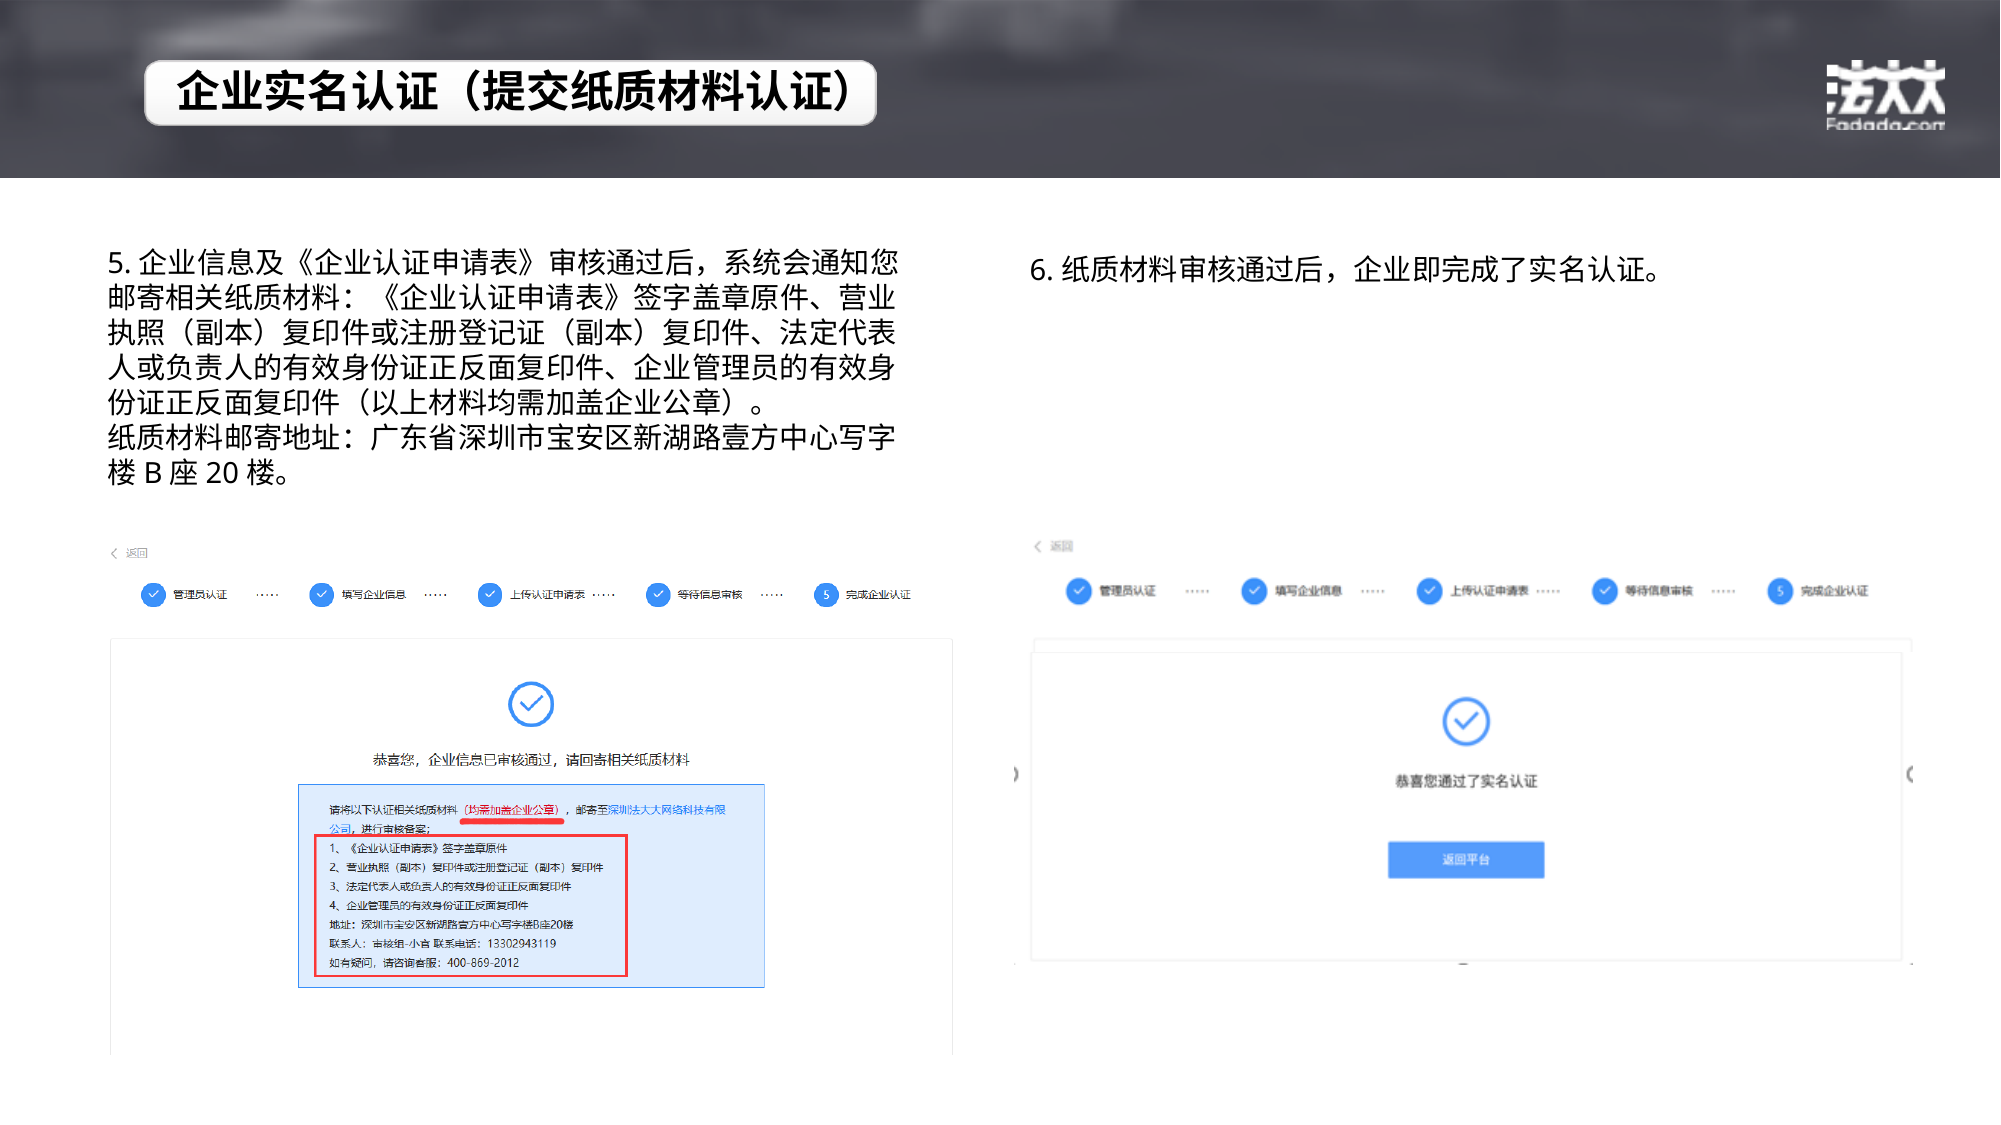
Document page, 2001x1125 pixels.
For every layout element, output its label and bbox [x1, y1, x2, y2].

text_box [1014, 516, 1925, 965]
picture [0, 0, 2000, 178]
text_box [92, 237, 1841, 1055]
